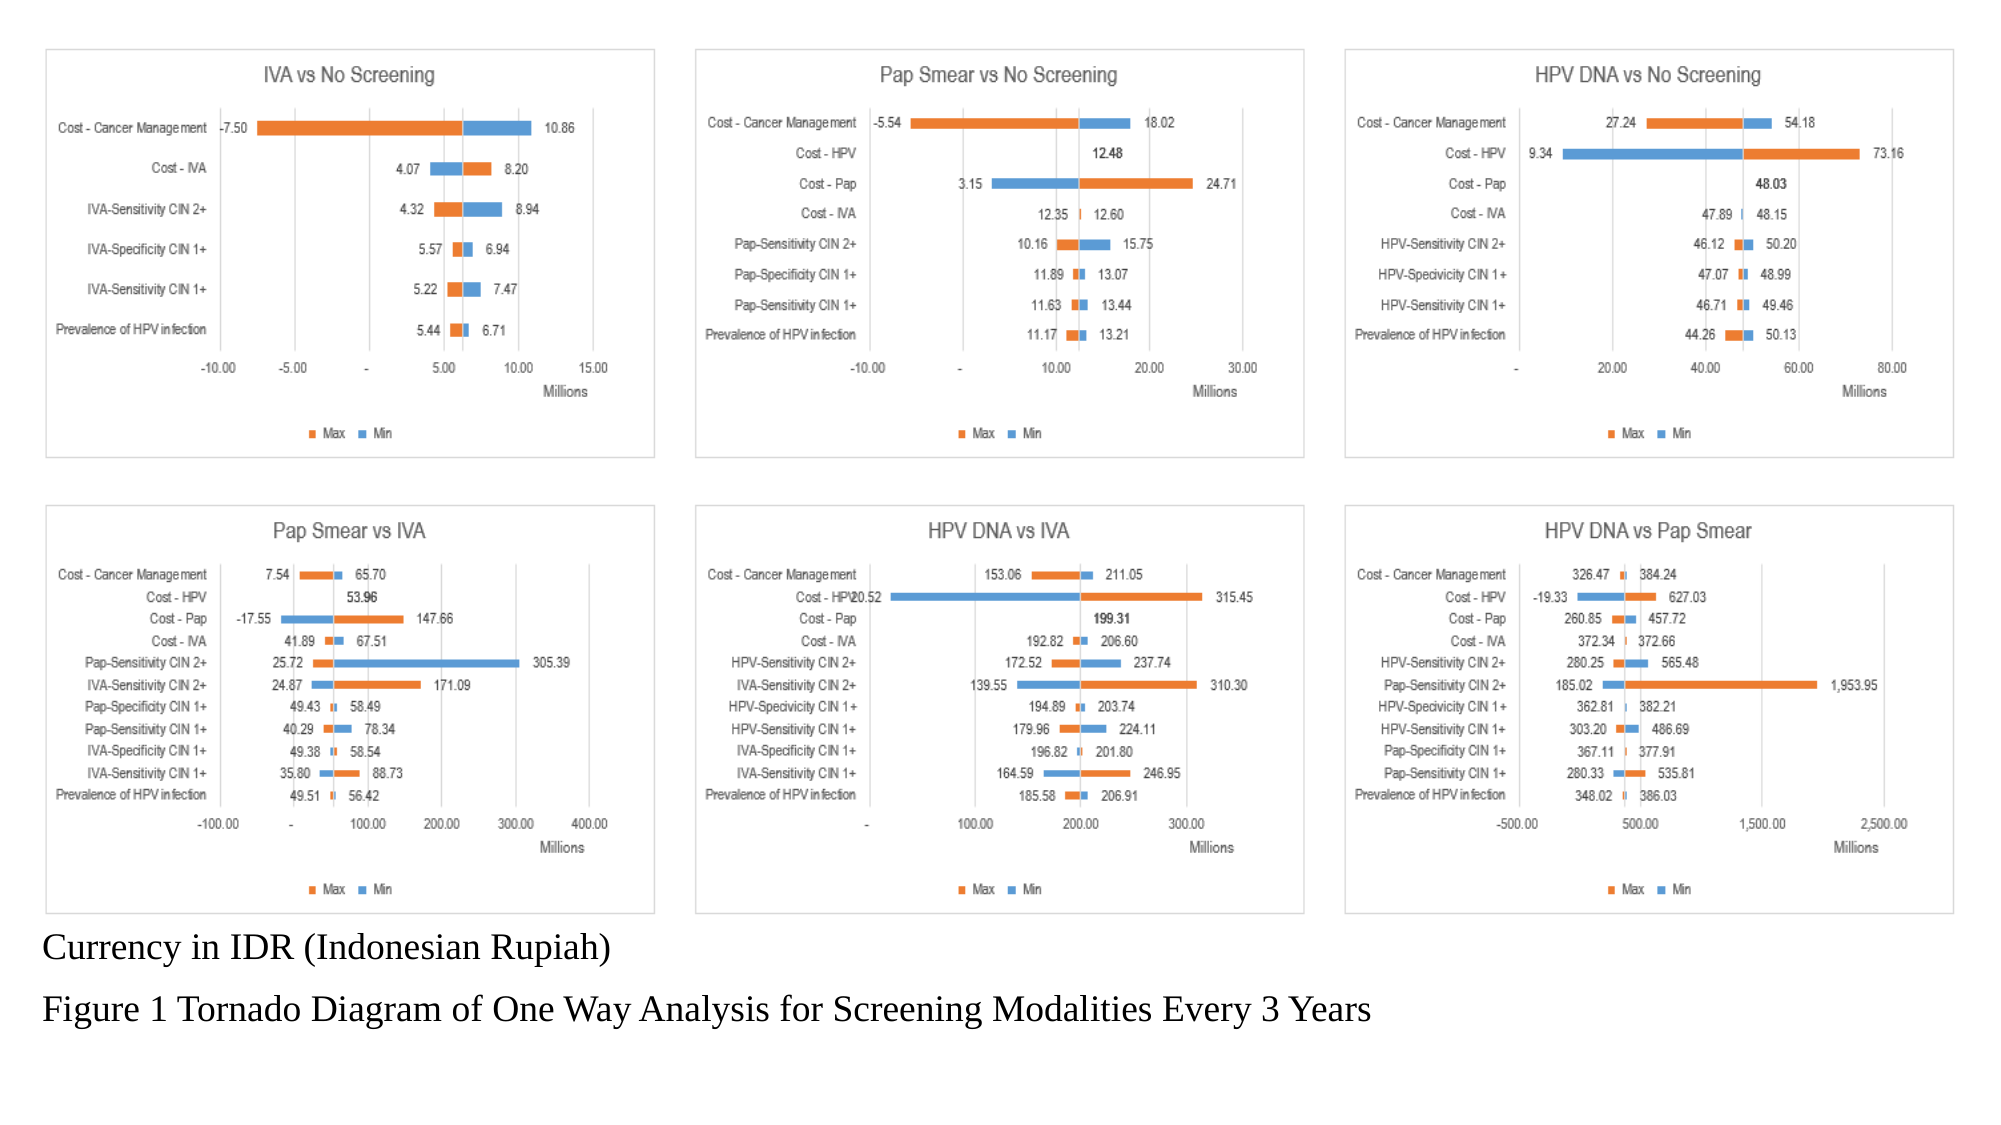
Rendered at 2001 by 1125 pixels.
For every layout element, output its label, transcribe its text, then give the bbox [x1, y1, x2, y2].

picture [39, 41, 1961, 917]
text_box Currency in IDR (Indonesian Rupiah) [27, 911, 1918, 975]
text_box Figure 1 Tornado Diagram of One Way Analysis for Screening Modalities Every 3 Years [27, 975, 1918, 1036]
